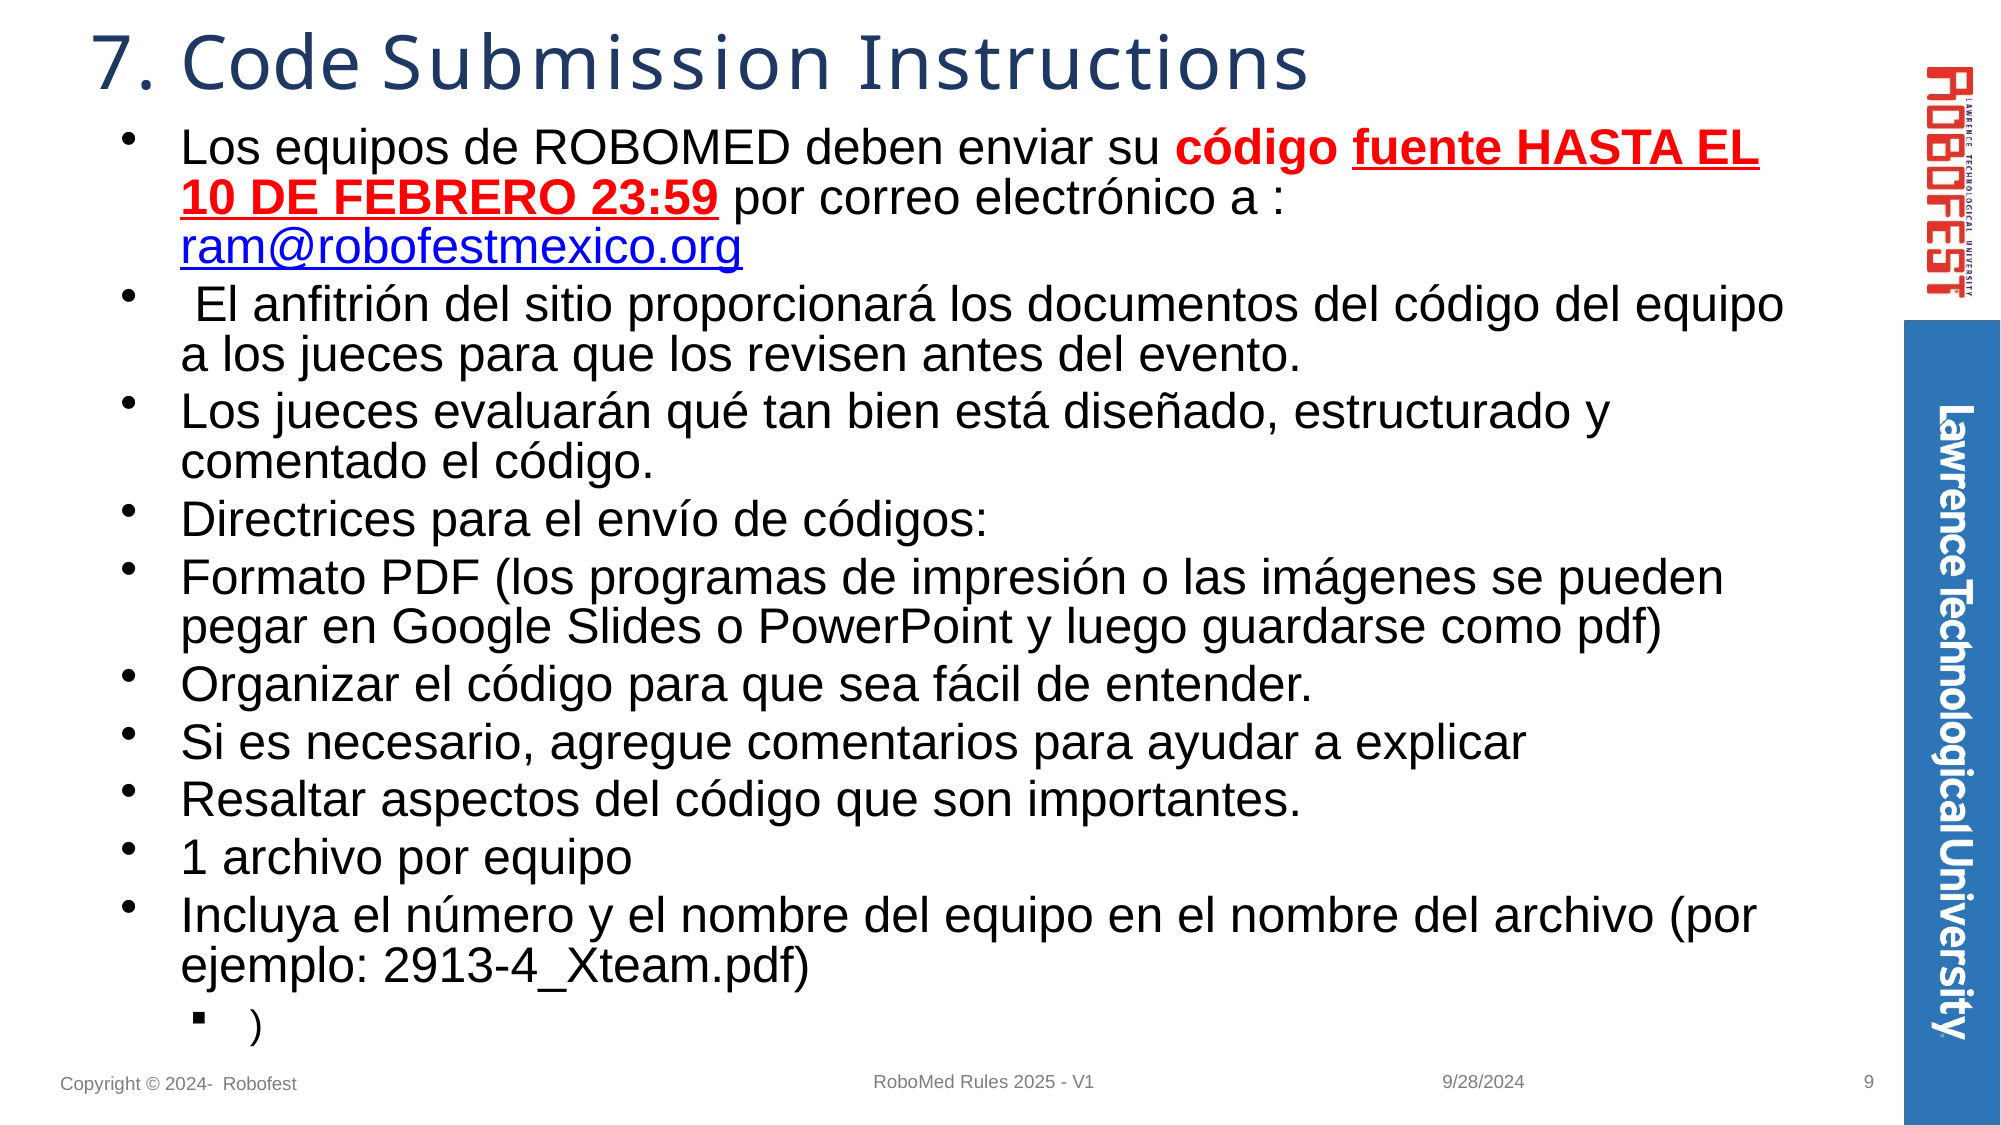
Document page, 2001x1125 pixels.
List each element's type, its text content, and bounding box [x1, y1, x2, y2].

slide_number Copyright © 2024- Robofest [57, 1071, 301, 1125]
text_box Los equipos de ROBOMED deben enviar su código fuente HASTA EL 10 DE FEBRERO 23:59 por correo electrónico a : ram@robofestmexico.org El anfitrión del sitio proporcionará los documentos del código del equipo a los jueces para que los revisen antes del evento. Los jueces evaluarán qué tan bien está diseñado, estructurado y comentado el código. Directrices para el envío de códigos: Formato PDF (los programas de impresión o las imágenes se pueden pegar en Google Slides o PowerPoint y luego guardarse como pdf) Organizar el código para que sea fácil de entender. Si es necesario, agregue comentarios para ayudar a explicar Resaltar aspectos del código que son importantes. 1 archivo por equipo Incluya el número y el nombre del equipo en el nombre del archivo (por ejemplo: 2913-4_Xteam.pdf) ) [117, 112, 1826, 1047]
title 7. Code Submission Instructions [87, 12, 1482, 203]
footer 9/28/2024 [1440, 1069, 1529, 1125]
picture [1927, 67, 1973, 298]
picture [1931, 406, 1974, 1040]
text_box RoboMed Rules 2025 - V1 [871, 1069, 1097, 1093]
slide_number 9 [1861, 1069, 1894, 1125]
